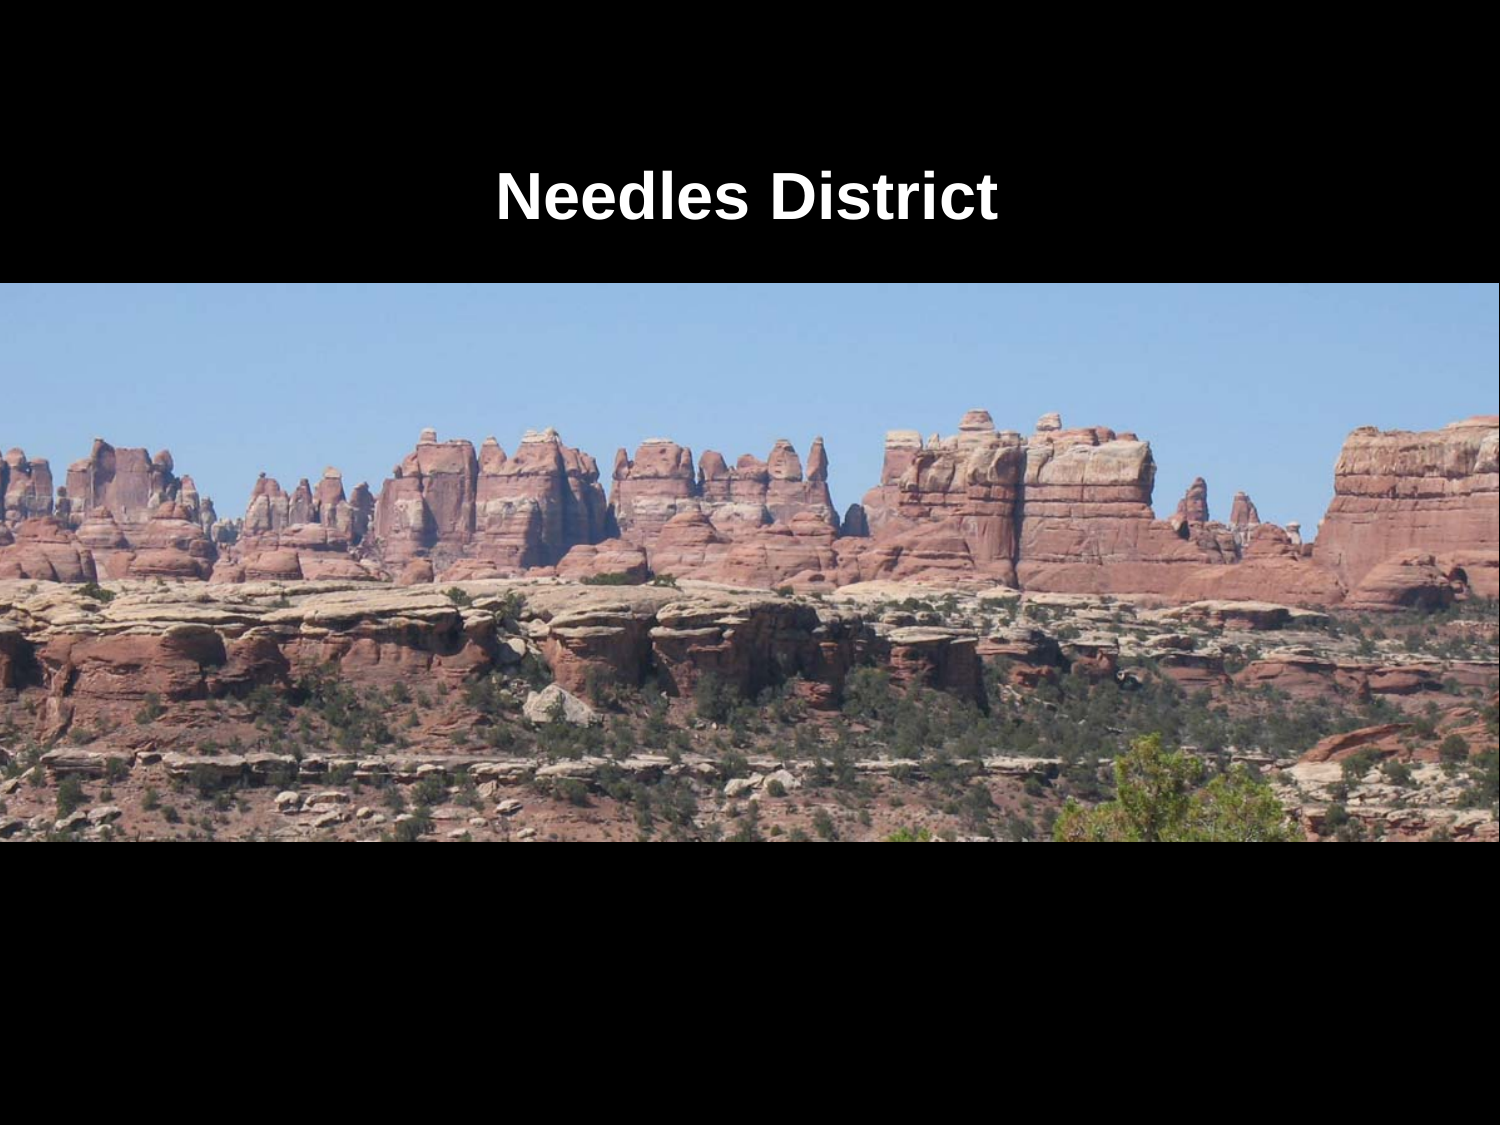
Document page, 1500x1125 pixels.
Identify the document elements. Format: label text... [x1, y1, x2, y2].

picture [0, 283, 1499, 842]
text_box Needles District [0, 145, 1498, 241]
